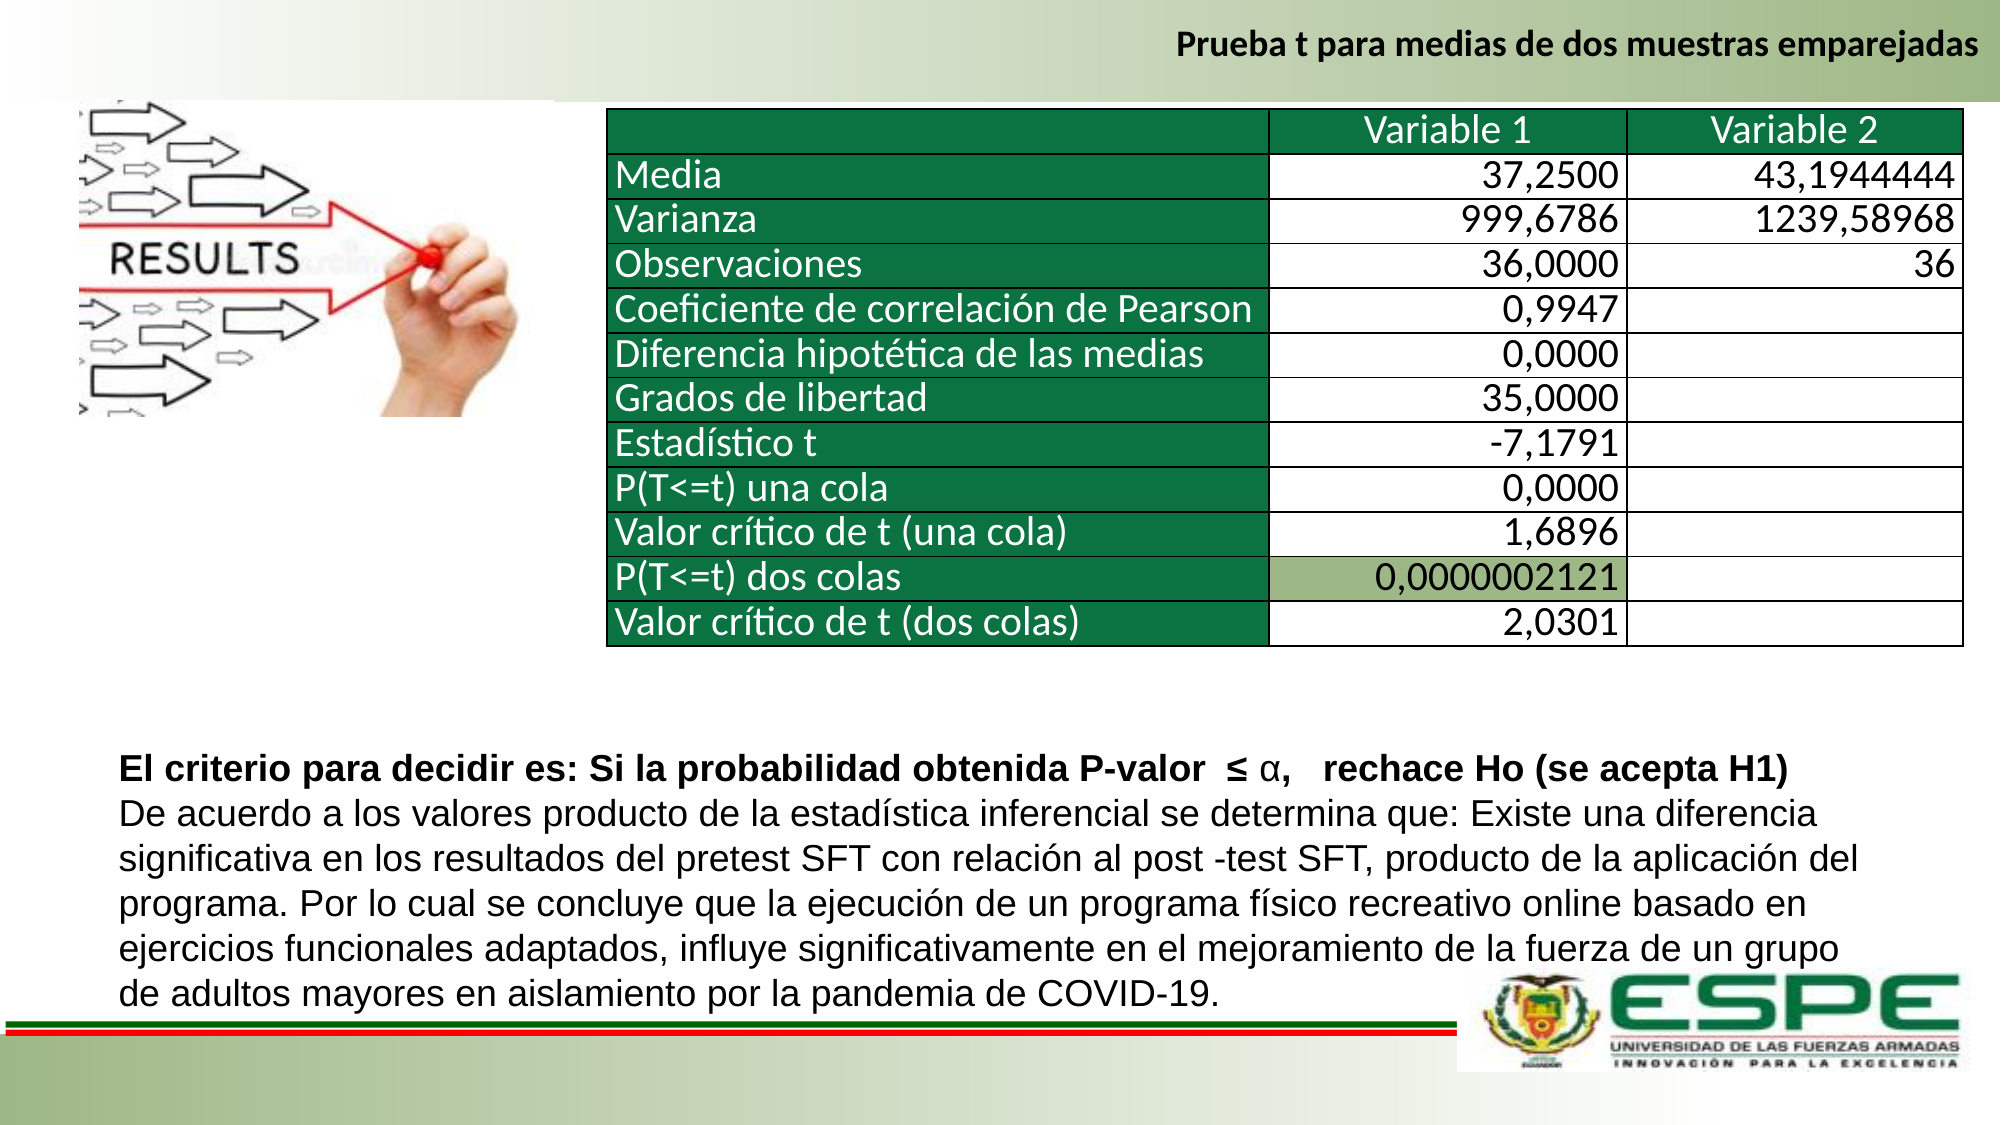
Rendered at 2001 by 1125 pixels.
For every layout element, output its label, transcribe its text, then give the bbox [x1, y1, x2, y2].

table_header Variable 1 [1270, 110, 1626, 153]
text_box Prueba t para medias de dos muestras emparejadas [1161, 11, 2000, 72]
table_cell Coeficiente de correlación de Pearson [608, 289, 1268, 332]
table_cell P(T<=t) dos colas [608, 557, 1268, 600]
table_cell 0,0000 [1270, 468, 1626, 511]
table_cell [1628, 289, 1962, 332]
table_cell [1628, 602, 1962, 645]
table_cell 37,2500 [1270, 155, 1626, 198]
table_cell 43,1944444 [1628, 155, 1962, 198]
table_cell 1,6896 [1270, 513, 1626, 556]
table_cell [1628, 334, 1962, 377]
table_header Variable 2 [1628, 110, 1962, 153]
table_cell 999,6786 [1270, 200, 1626, 243]
table_cell P(T<=t) una cola [608, 468, 1268, 511]
table_cell [1628, 468, 1962, 511]
table_cell -7,1791 [1270, 423, 1626, 466]
table_cell 36 [1628, 244, 1962, 287]
text_box El criterio para decidir es: Si la probabilidad obtenida P-valor ≤ α, rechace Ho (se acepta H1) De acuerdo a los valores producto de la estadística inferencial se determina que: Existe una diferencia significativa en los resultados del pretest SFT con relación al post -test SFT, producto de la aplicación del programa. Por lo cual se concluye que la ejecución de un programa físico recreativo online basado en ejercicios funcionales adaptados, influye significativamente en el mejoramiento de la fuerza de un grupo de adultos mayores en aislamiento por la pandemia de COVID-19. [103, 737, 1897, 1022]
table_cell Observaciones [608, 244, 1268, 287]
table_cell 0,9947 [1270, 289, 1626, 332]
table_cell 0,0000002121 [1270, 557, 1626, 600]
table_cell 0,0000 [1270, 334, 1626, 377]
table_header [608, 110, 1268, 153]
table_cell Valor crítico de t (una cola) [608, 513, 1268, 556]
table_cell 2,0301 [1270, 602, 1626, 645]
table_cell 35,0000 [1270, 378, 1626, 421]
table_cell [1628, 378, 1962, 421]
table_cell Media [608, 155, 1268, 198]
picture [78, 99, 554, 417]
table_cell Varianza [608, 200, 1268, 243]
table_cell [1628, 557, 1962, 600]
table_cell [1628, 423, 1962, 466]
table_cell [1628, 513, 1962, 556]
table_cell Diferencia hipotética de las medias [608, 334, 1268, 377]
picture [1456, 968, 1994, 1072]
table_cell 1239,58968 [1628, 200, 1962, 243]
table_cell Valor crítico de t (dos colas) [608, 602, 1268, 645]
table_cell 36,0000 [1270, 244, 1626, 287]
table_cell Estadístico t [608, 423, 1268, 466]
table_cell Grados de libertad [608, 378, 1268, 421]
